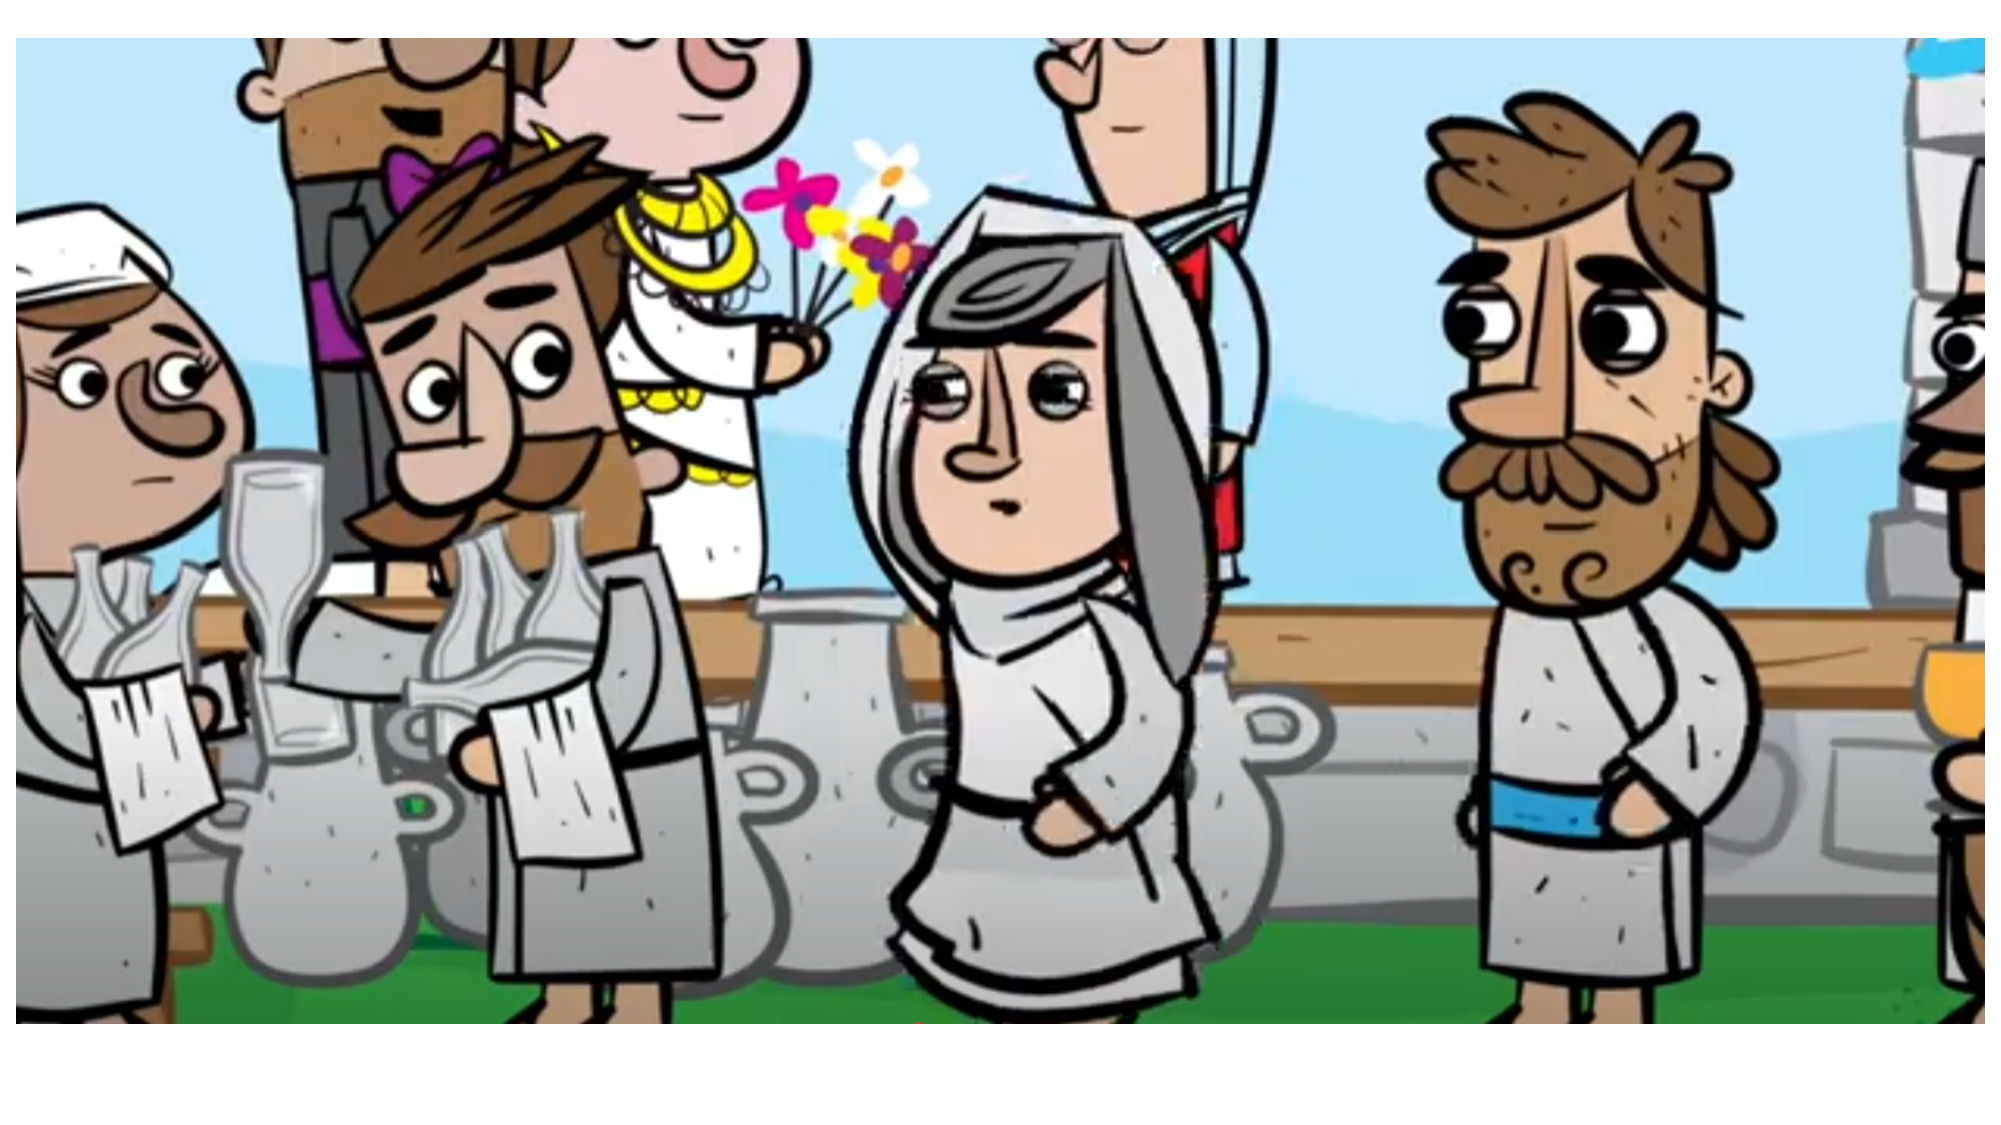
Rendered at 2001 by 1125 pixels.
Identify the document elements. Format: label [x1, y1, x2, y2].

picture [16, 38, 1985, 1024]
